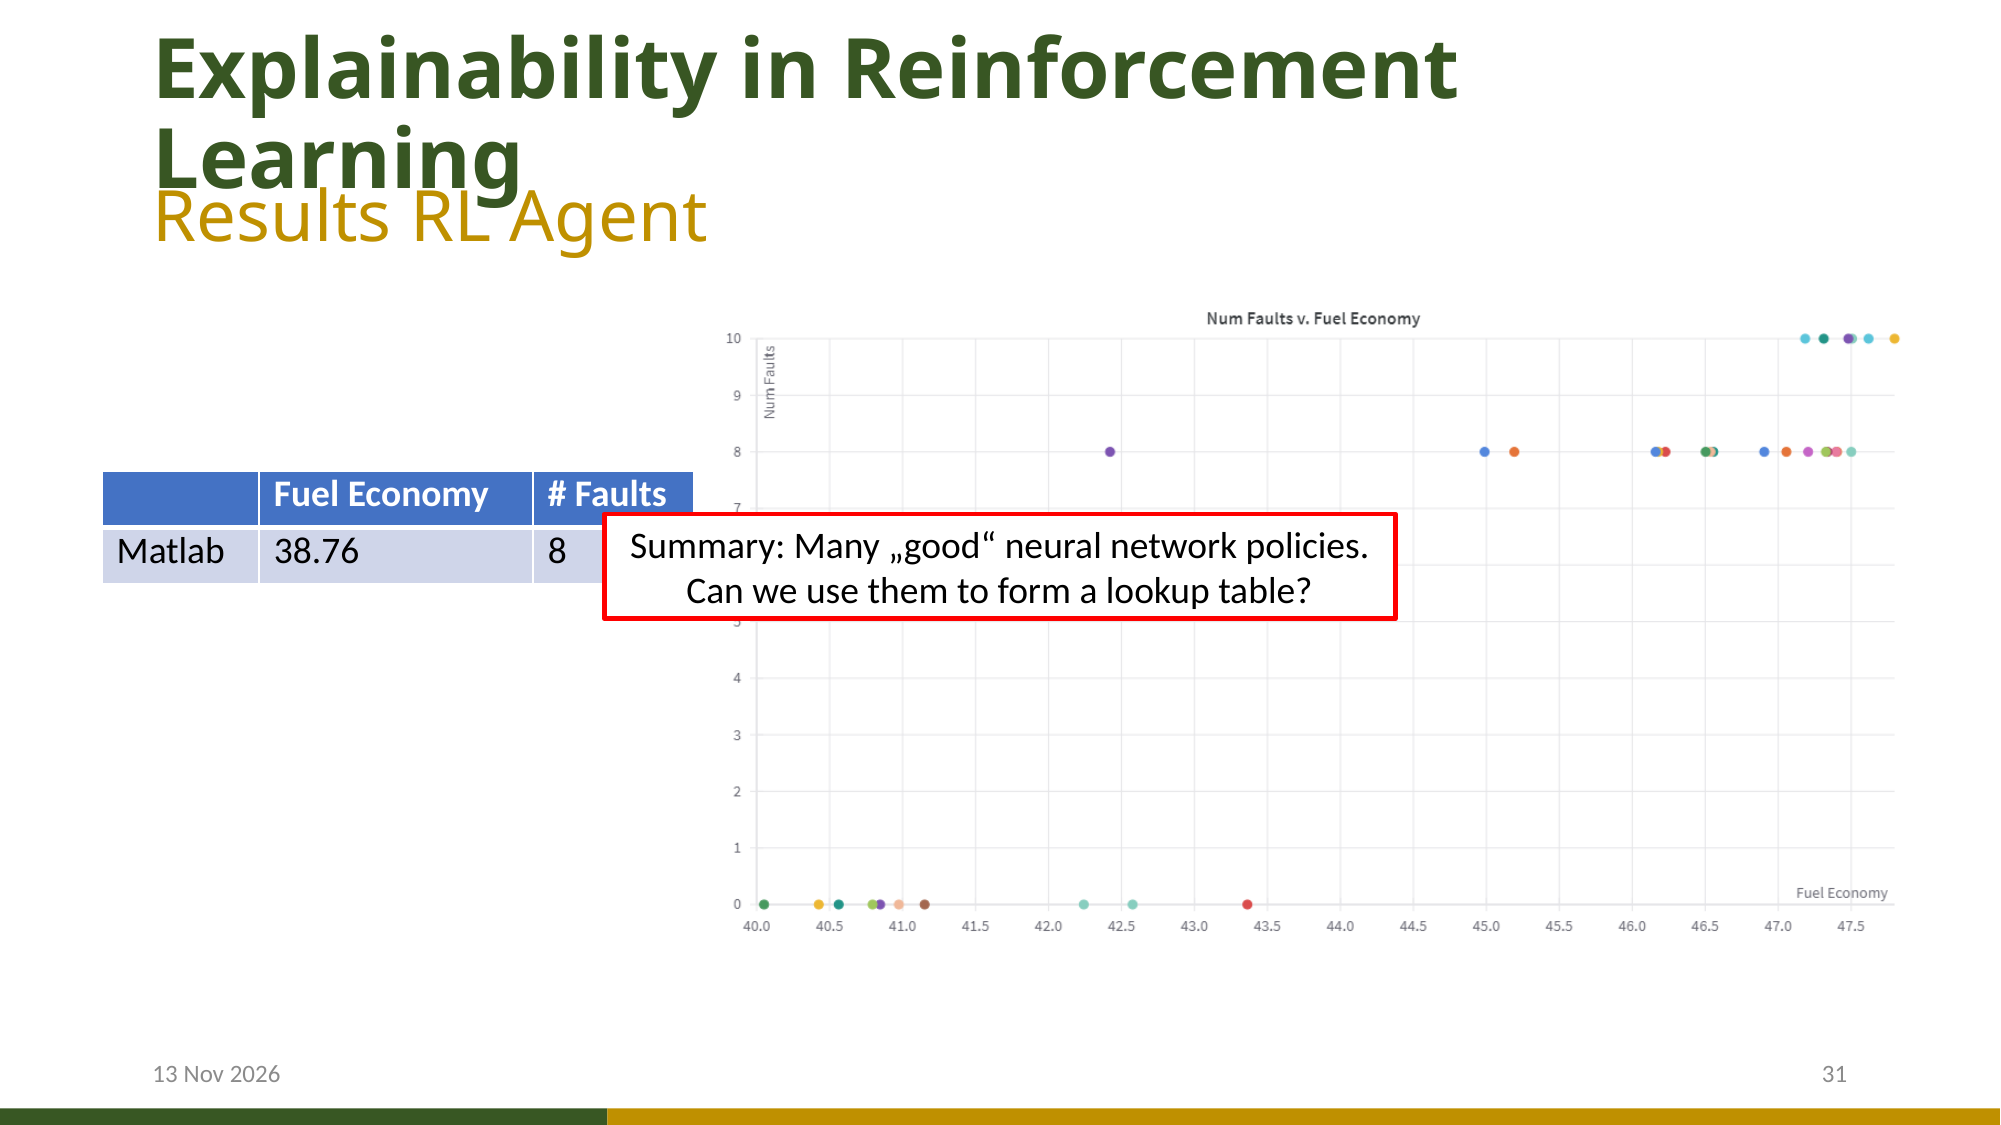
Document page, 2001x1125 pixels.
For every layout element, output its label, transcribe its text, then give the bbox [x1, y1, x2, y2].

title Explainability in Reinforcement Learning [137, 59, 1863, 173]
table_cell 8 [534, 530, 604, 583]
slide_number 31 [1626, 1042, 1863, 1103]
list Results RL Agent [137, 173, 1863, 255]
slide_number 7-Feb-24 [137, 1042, 374, 1103]
table_cell Matlab [103, 530, 258, 583]
picture [717, 288, 1920, 952]
table_cell 38.76 [260, 530, 532, 583]
table_header # Faults [534, 472, 693, 525]
text_box Summary: Many „good“ neural network policies. Can we use them to form a lookup table? [604, 514, 717, 619]
table_header Fuel Economy [260, 472, 532, 525]
table_header [103, 472, 258, 525]
